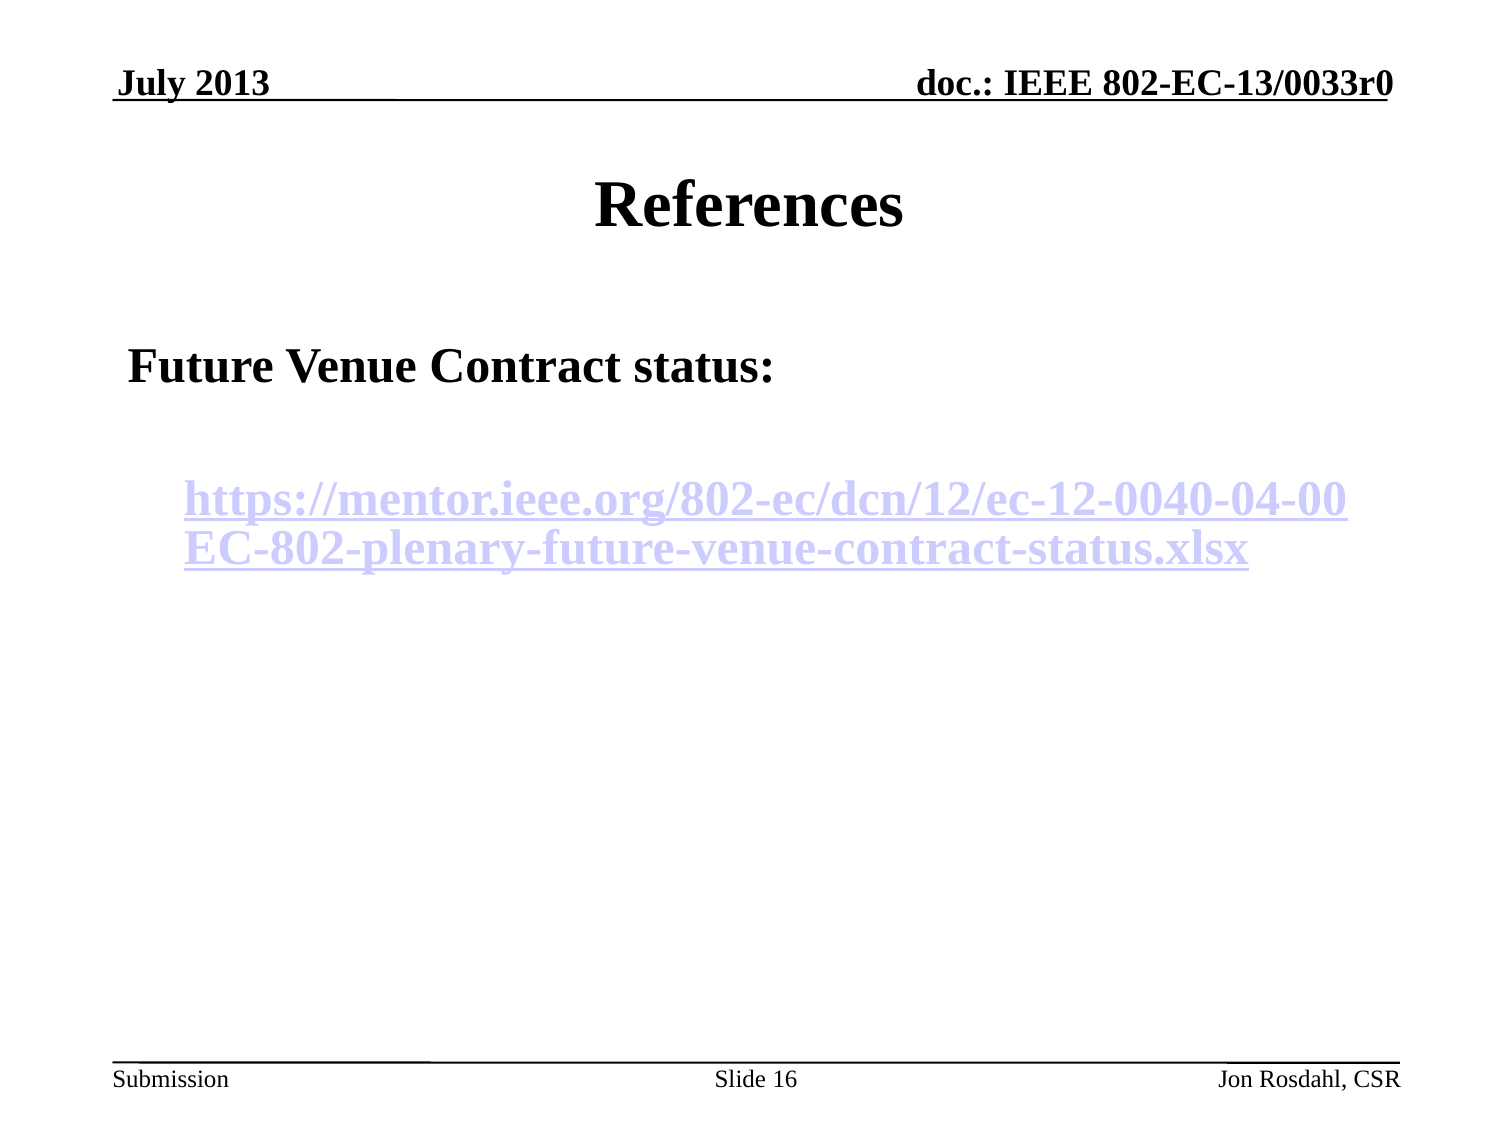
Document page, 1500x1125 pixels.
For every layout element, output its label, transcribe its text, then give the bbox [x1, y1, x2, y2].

slide_number Slide 16 [712, 1061, 800, 1123]
footer Jon Rosdahl, CSR [1019, 1061, 1402, 1093]
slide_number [116, 58, 507, 104]
list Future Venue Contract status: https://mentor.ieee.org/802-ec/dcn/12/ec-12-0040-04-00EC-802-plenary-future-venue-contract-status.xlsx [112, 324, 1388, 1016]
title References [112, 112, 1388, 288]
